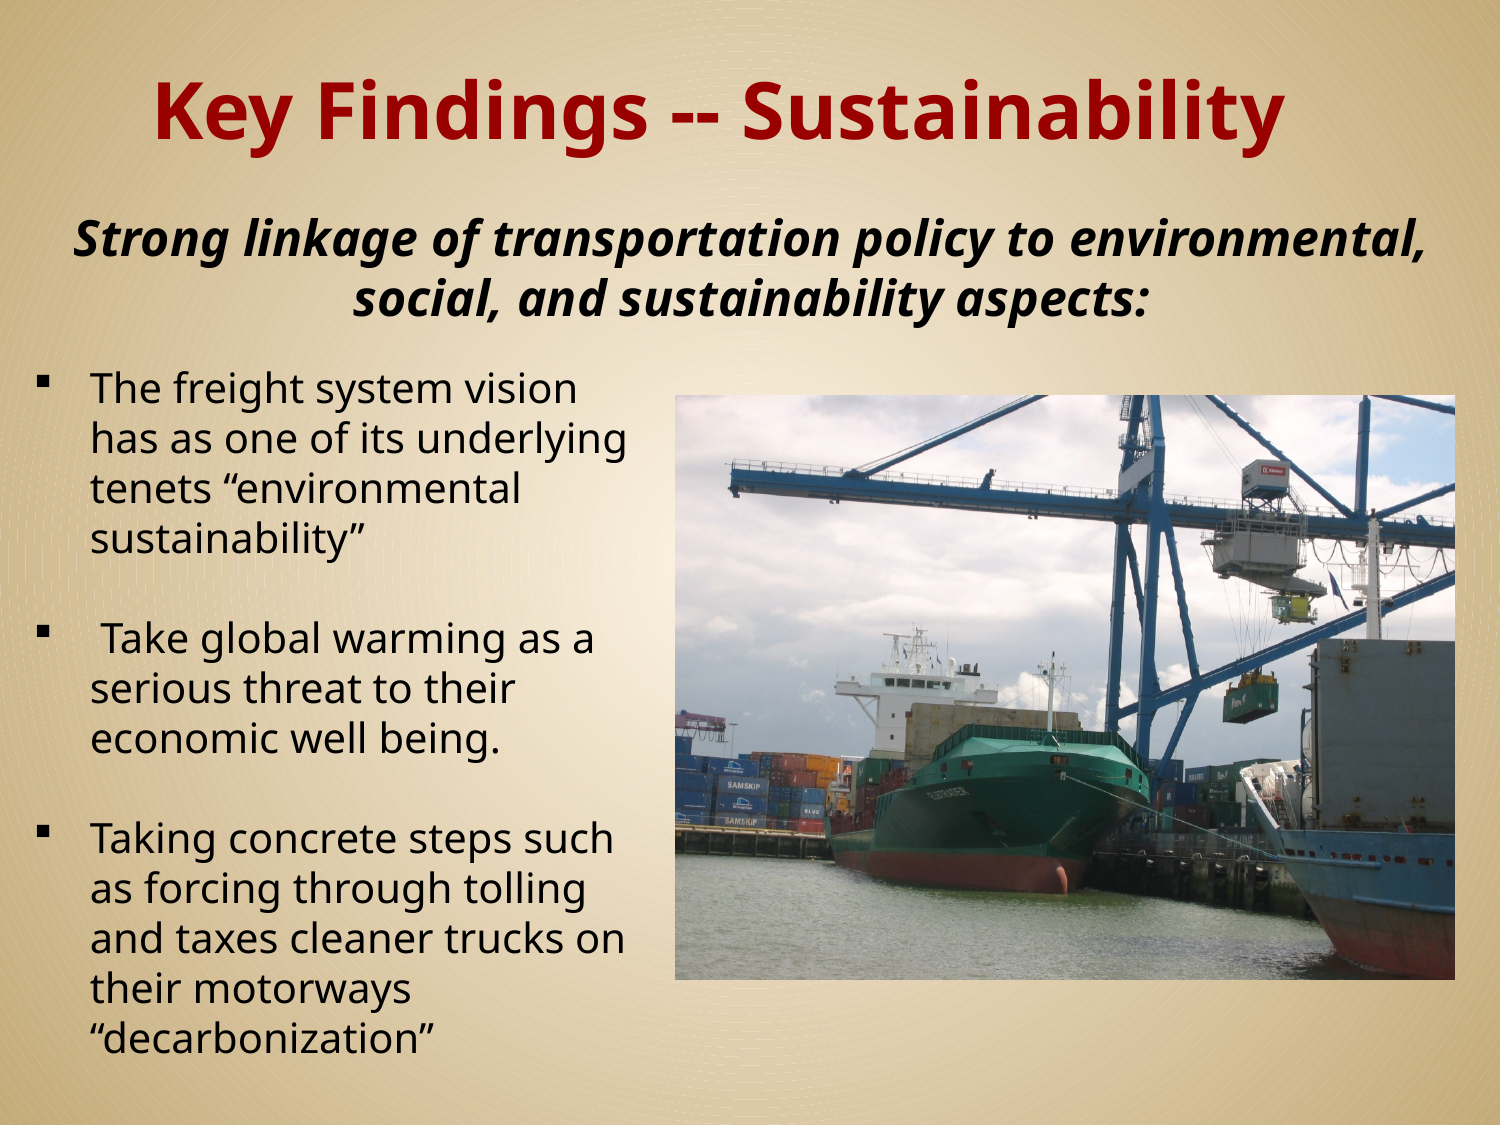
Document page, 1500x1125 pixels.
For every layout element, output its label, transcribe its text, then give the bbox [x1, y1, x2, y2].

title Key Findings -- Sustainability [43, 0, 1394, 163]
list Strong linkage of transportation policy to environmental, social, and sustainability aspects: [44, 199, 1460, 337]
text_box The freight system vision has as one of its underlying tenets “environmental sustainability” Take global warming as a serious threat to their economic well being. Taking concrete steps such as forcing through tolling and taxes cleaner trucks on their motorways “decarbonization” [0, 354, 661, 1070]
picture [675, 395, 1455, 980]
